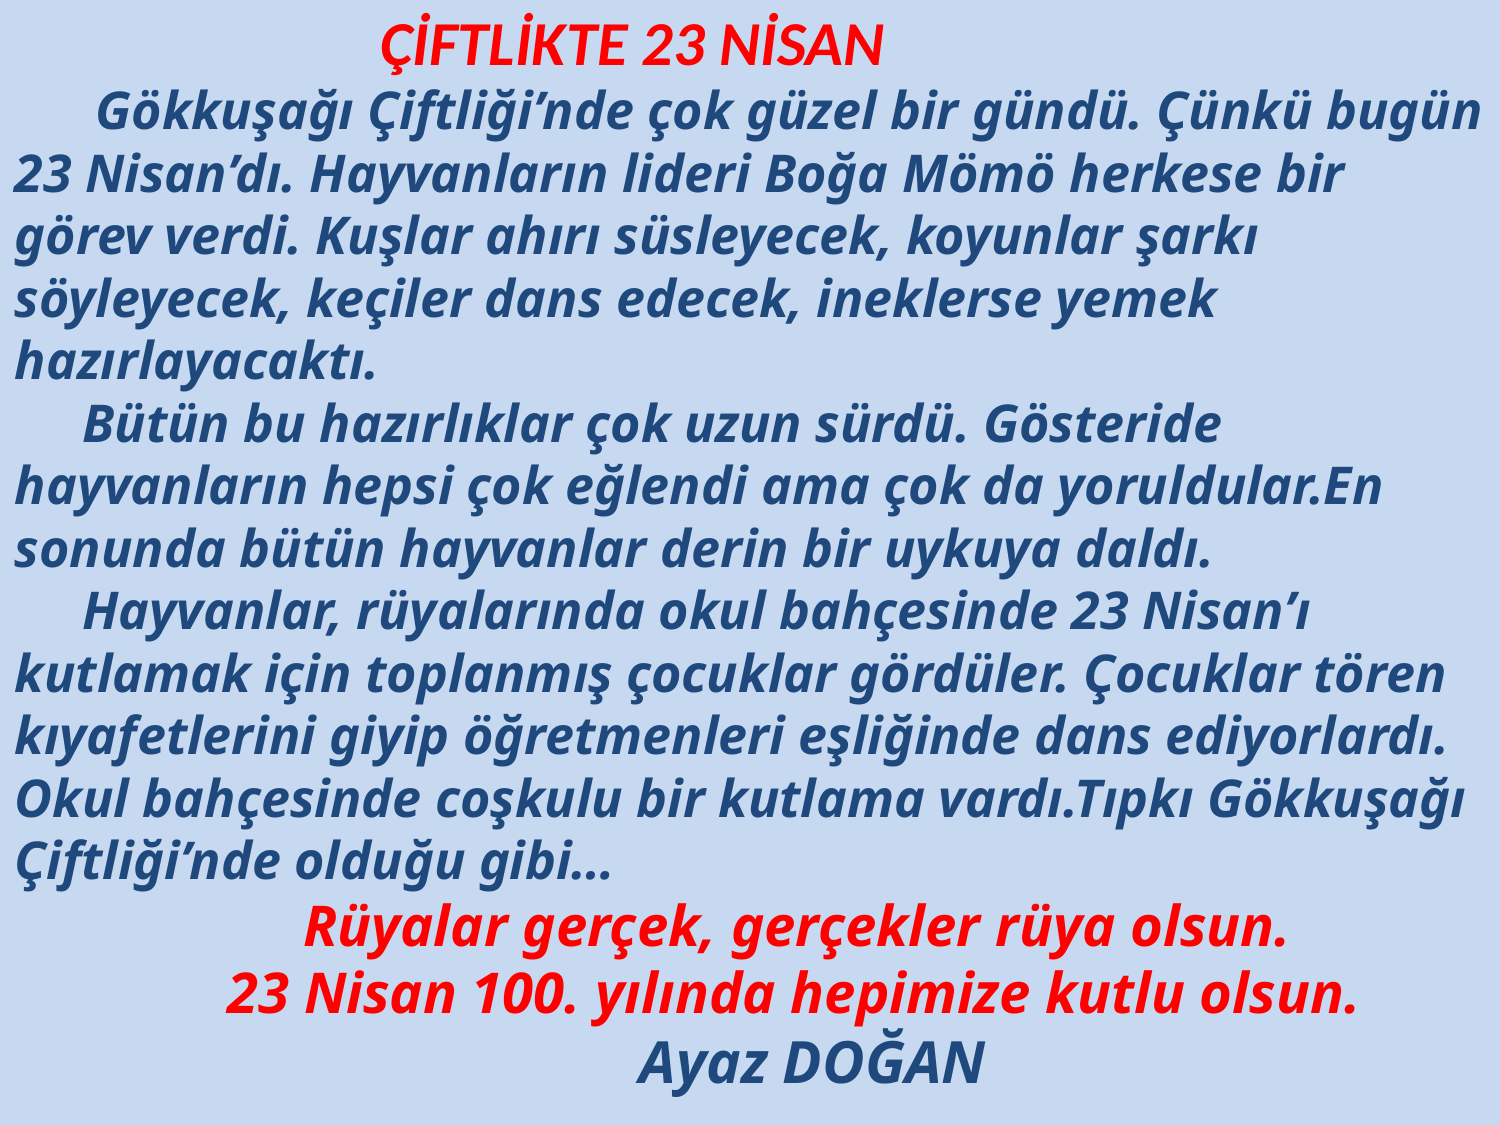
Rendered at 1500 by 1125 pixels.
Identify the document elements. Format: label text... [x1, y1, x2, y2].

text_box ÇİFTLİKTE 23 NİSAN Gökkuşağı Çiftliği’nde çok güzel bir gündü. Çünkü bugün 23 Nisan’dı. Hayvanların lideri Boğa Mömö herkese bir görev verdi. Kuşlar ahırı süsleyecek, koyunlar şarkı söyleyecek, keçiler dans edecek, ineklerse yemek hazırlayacaktı. Bütün bu hazırlıklar çok uzun sürdü. Gösteride hayvanların hepsi çok eğlendi ama çok da yoruldular.En sonunda bütün hayvanlar derin bir uykuya daldı. Hayvanlar, rüyalarında okul bahçesinde 23 Nisan’ı kutlamak için toplanmış çocuklar gördüler. Çocuklar tören kıyafetlerini giyip öğretmenleri eşliğinde dans ediyorlardı. Okul bahçesinde coşkulu bir kutlama vardı.Tıpkı Gökkuşağı Çiftliği’nde olduğu gibi… Rüyalar gerçek, gerçekler rüya olsun. 23 Nisan 100. yılında hepimize kutlu olsun. Ayaz DOĞAN [0, 0, 1500, 1125]
